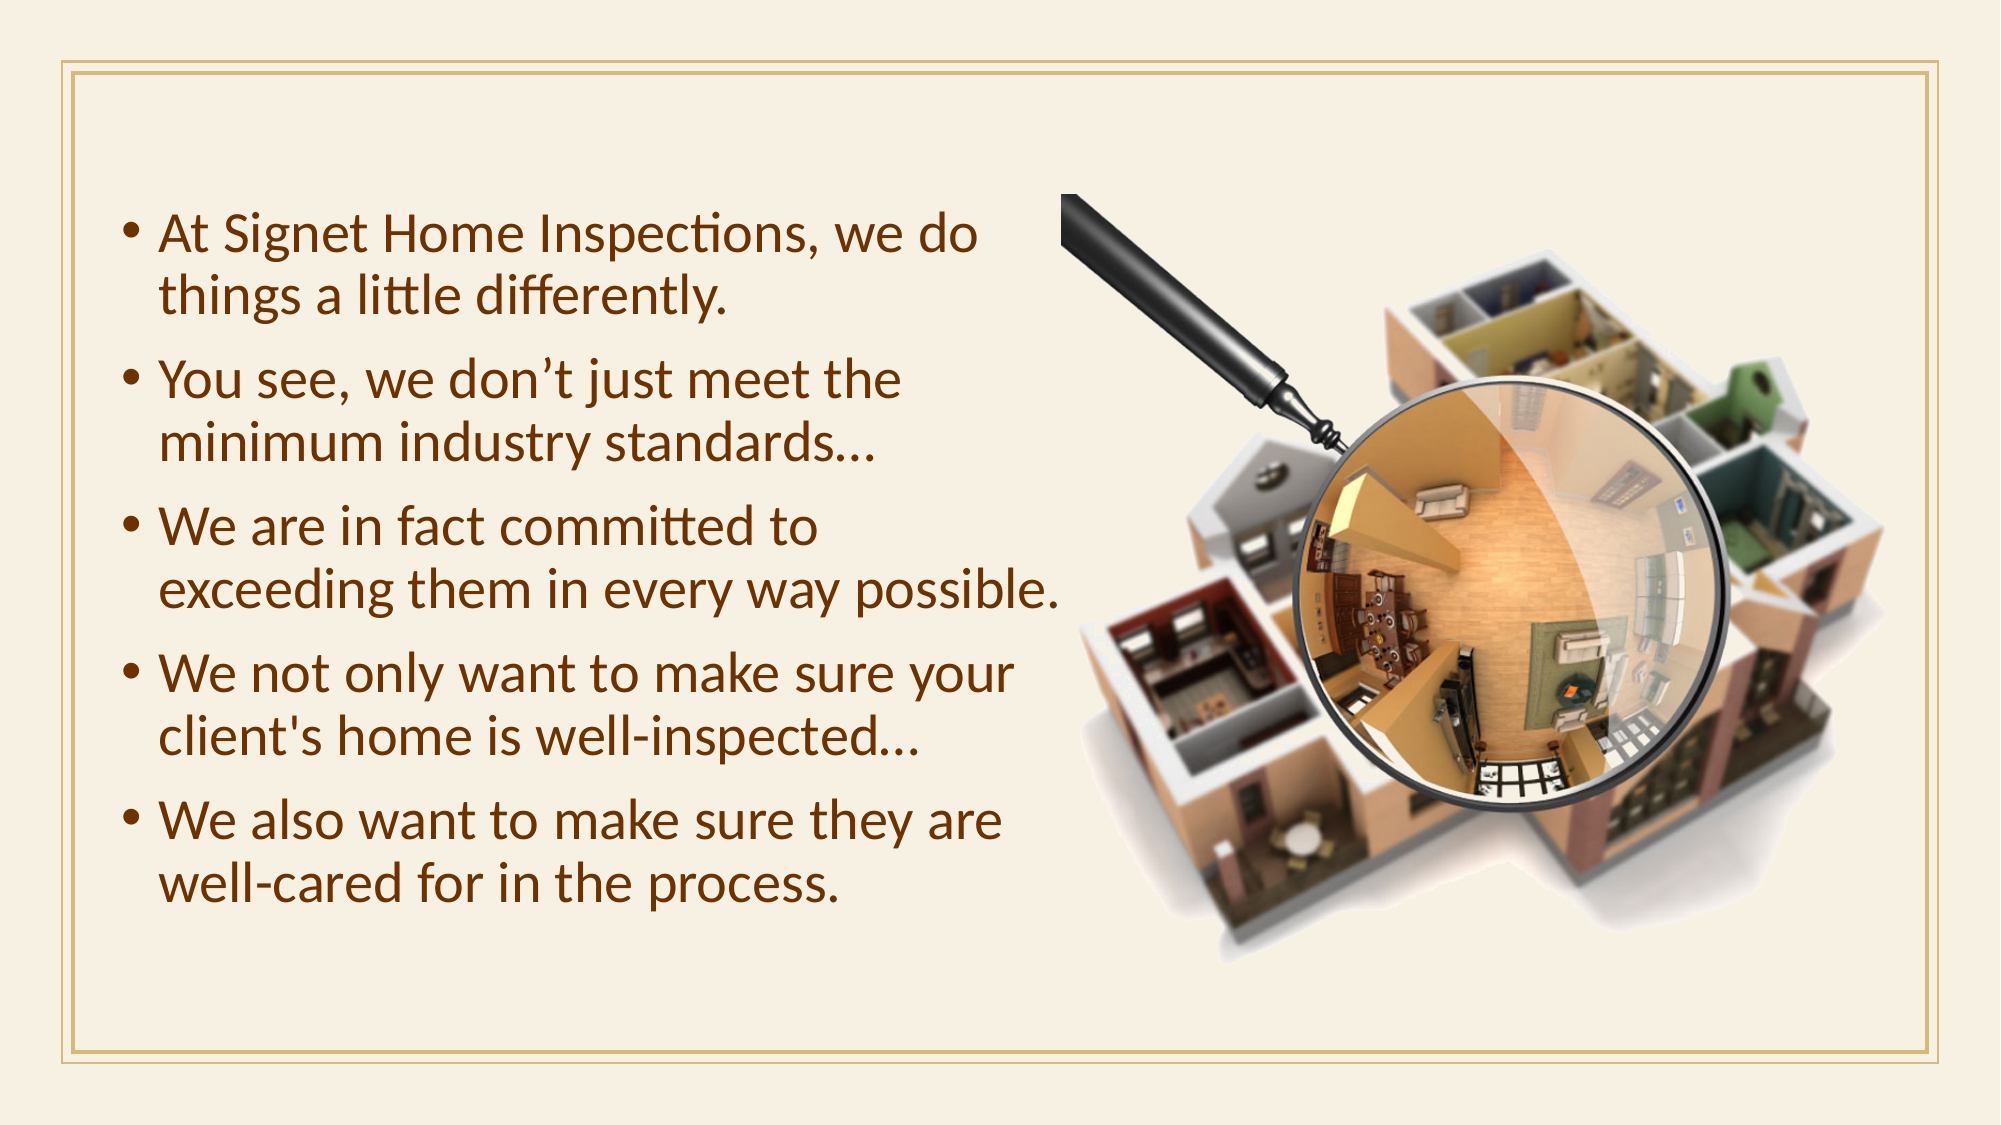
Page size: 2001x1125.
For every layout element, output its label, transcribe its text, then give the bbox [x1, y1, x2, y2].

list At Signet Home Inspections, we do things a little differently. You see, we don’t just meet the minimum industry standards… We are in fact committed to exceeding them in every way possible. We not only want to make sure your client's home is well-inspected… We also want to make sure they are well-cared for in the process. [105, 194, 1061, 966]
picture [1061, 194, 1917, 975]
